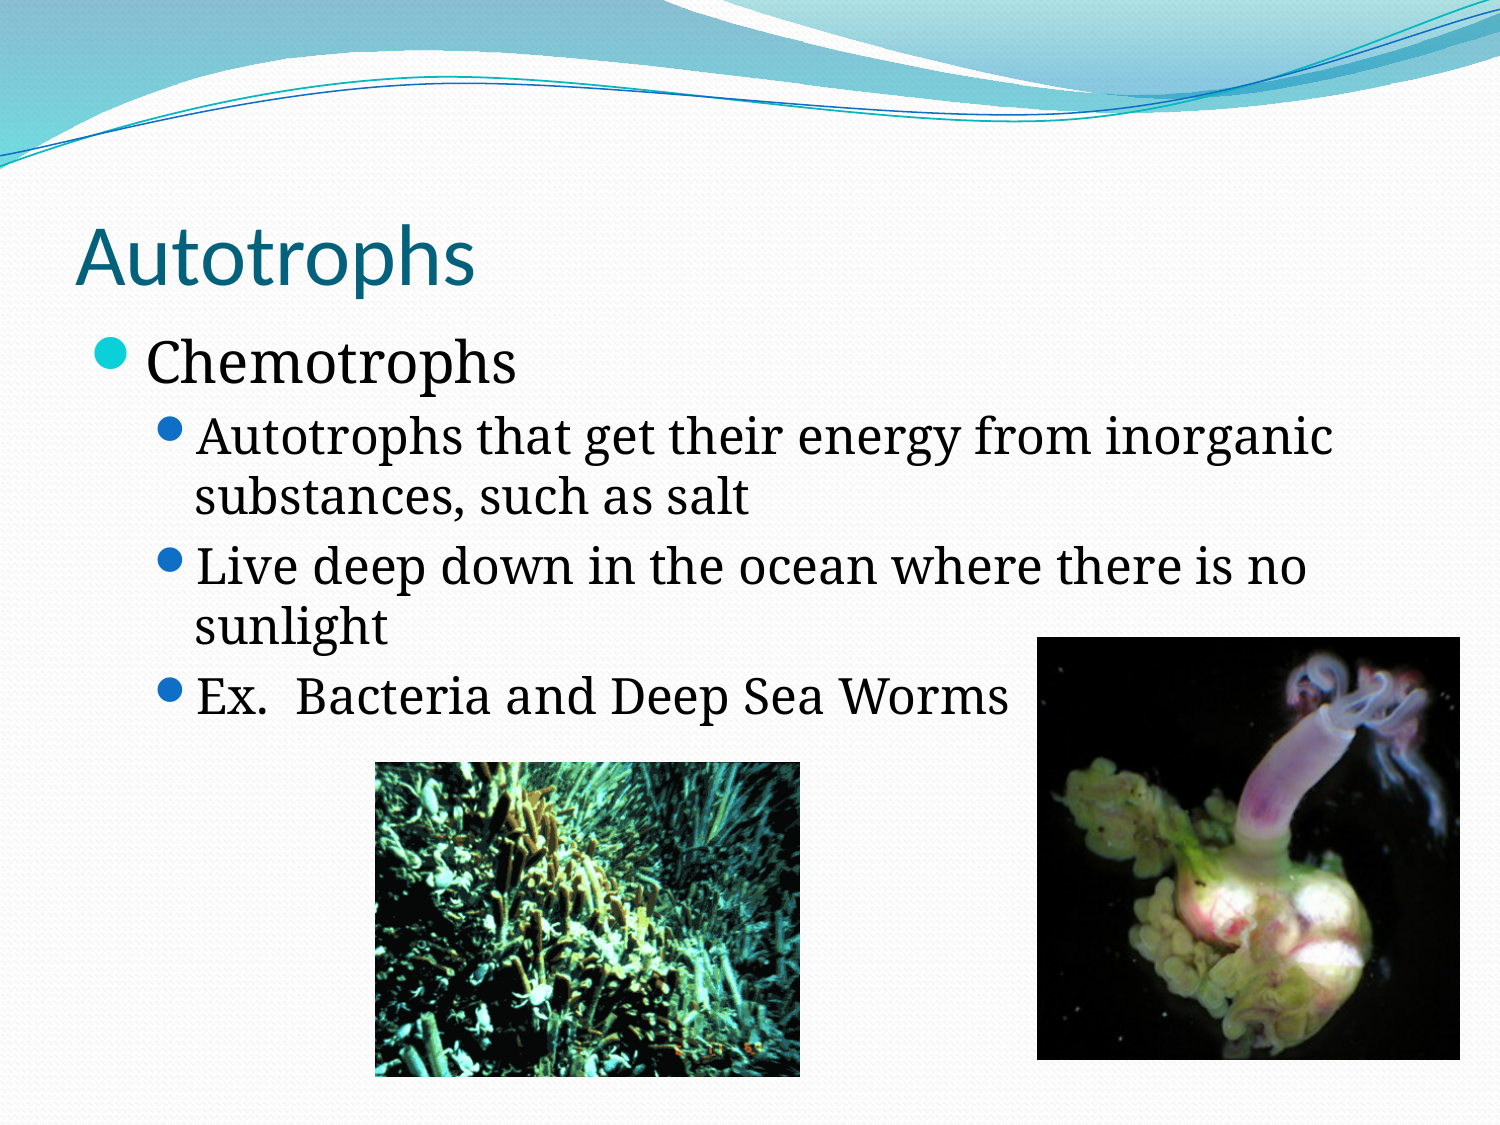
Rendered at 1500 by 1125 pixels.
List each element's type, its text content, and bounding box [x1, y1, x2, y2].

title Cyclical pattern of feeding [1030, 638, 1037, 1038]
title Cyclical pattern of feeding [367, 763, 374, 1038]
title Cyclical pattern of feeding [801, 764, 807, 1038]
picture [1037, 637, 1460, 1060]
list Chemotrophs Autotrophs that get their energy from inorganic substances, such as salt Live deep down in the ocean where there is no sunlight Ex. Bacteria and Deep Sea Worms [75, 317, 1425, 1038]
title Autotrophs [75, 115, 1425, 303]
picture [374, 762, 801, 1078]
